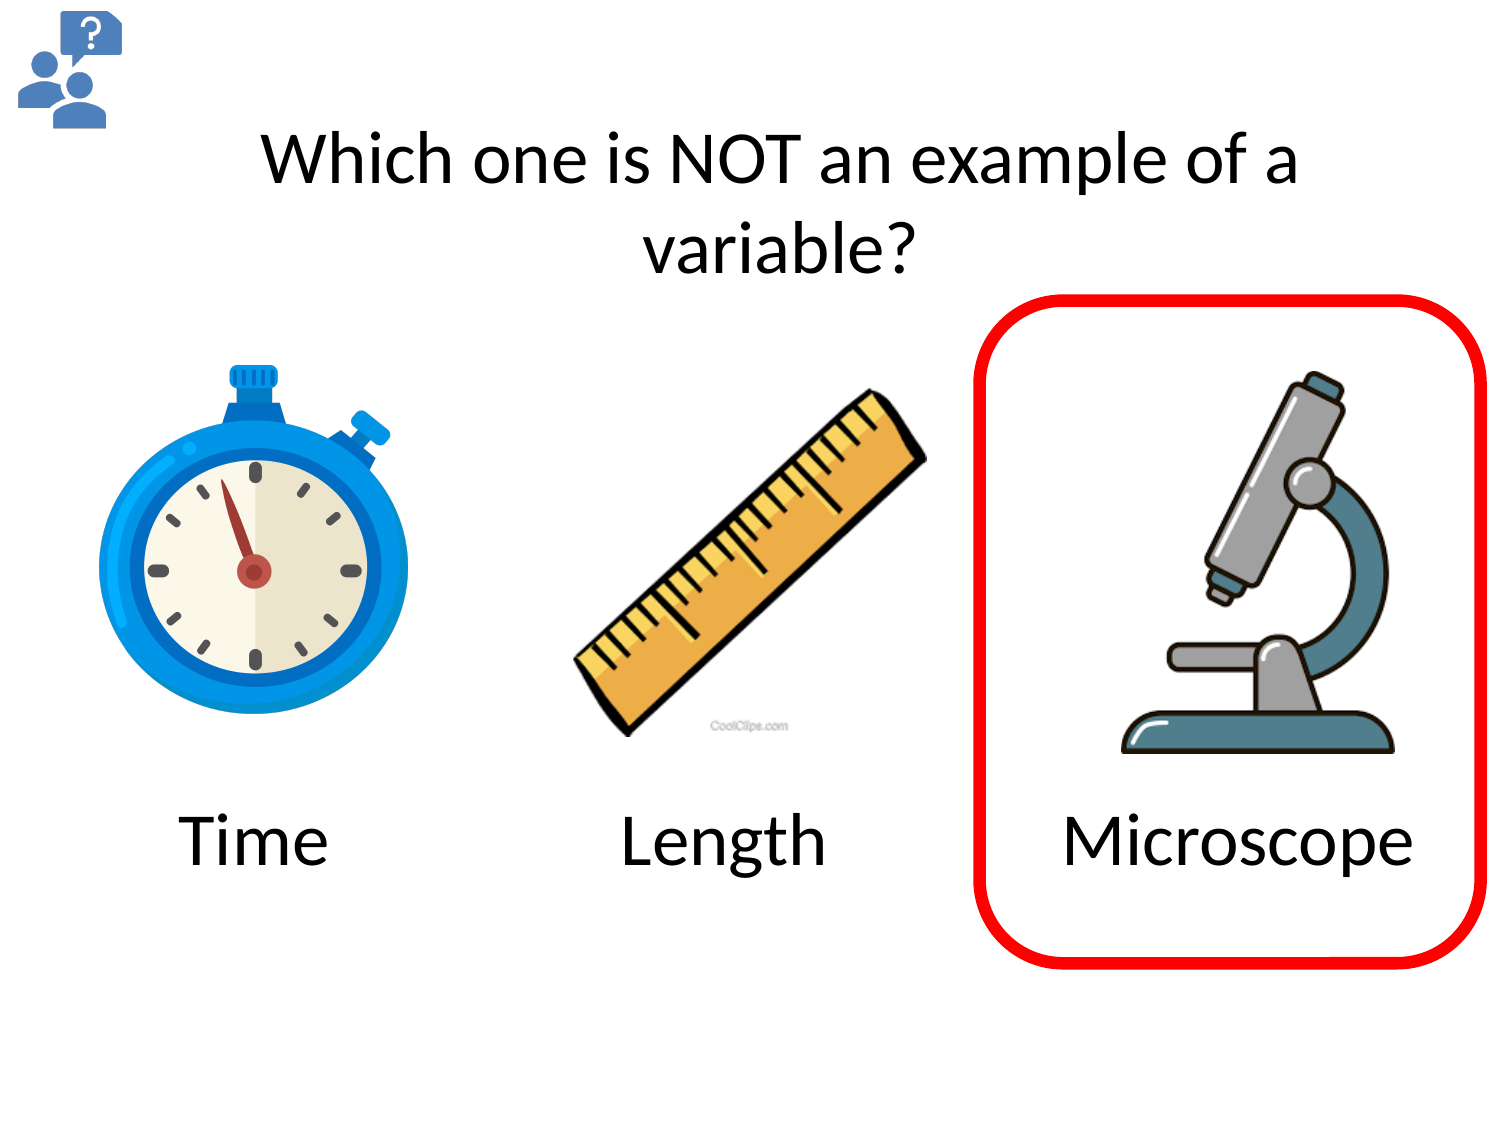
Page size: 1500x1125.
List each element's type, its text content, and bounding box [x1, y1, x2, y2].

text_box [979, 300, 1481, 964]
picture [273, 573, 409, 714]
picture [99, 364, 409, 714]
text_box [0, 0, 140, 140]
text_box Which one is NOT an example of a variable? [99, 101, 1463, 379]
text_box Length [587, 775, 861, 902]
text_box Time [148, 775, 359, 902]
picture [573, 387, 927, 737]
picture [1120, 371, 1395, 754]
